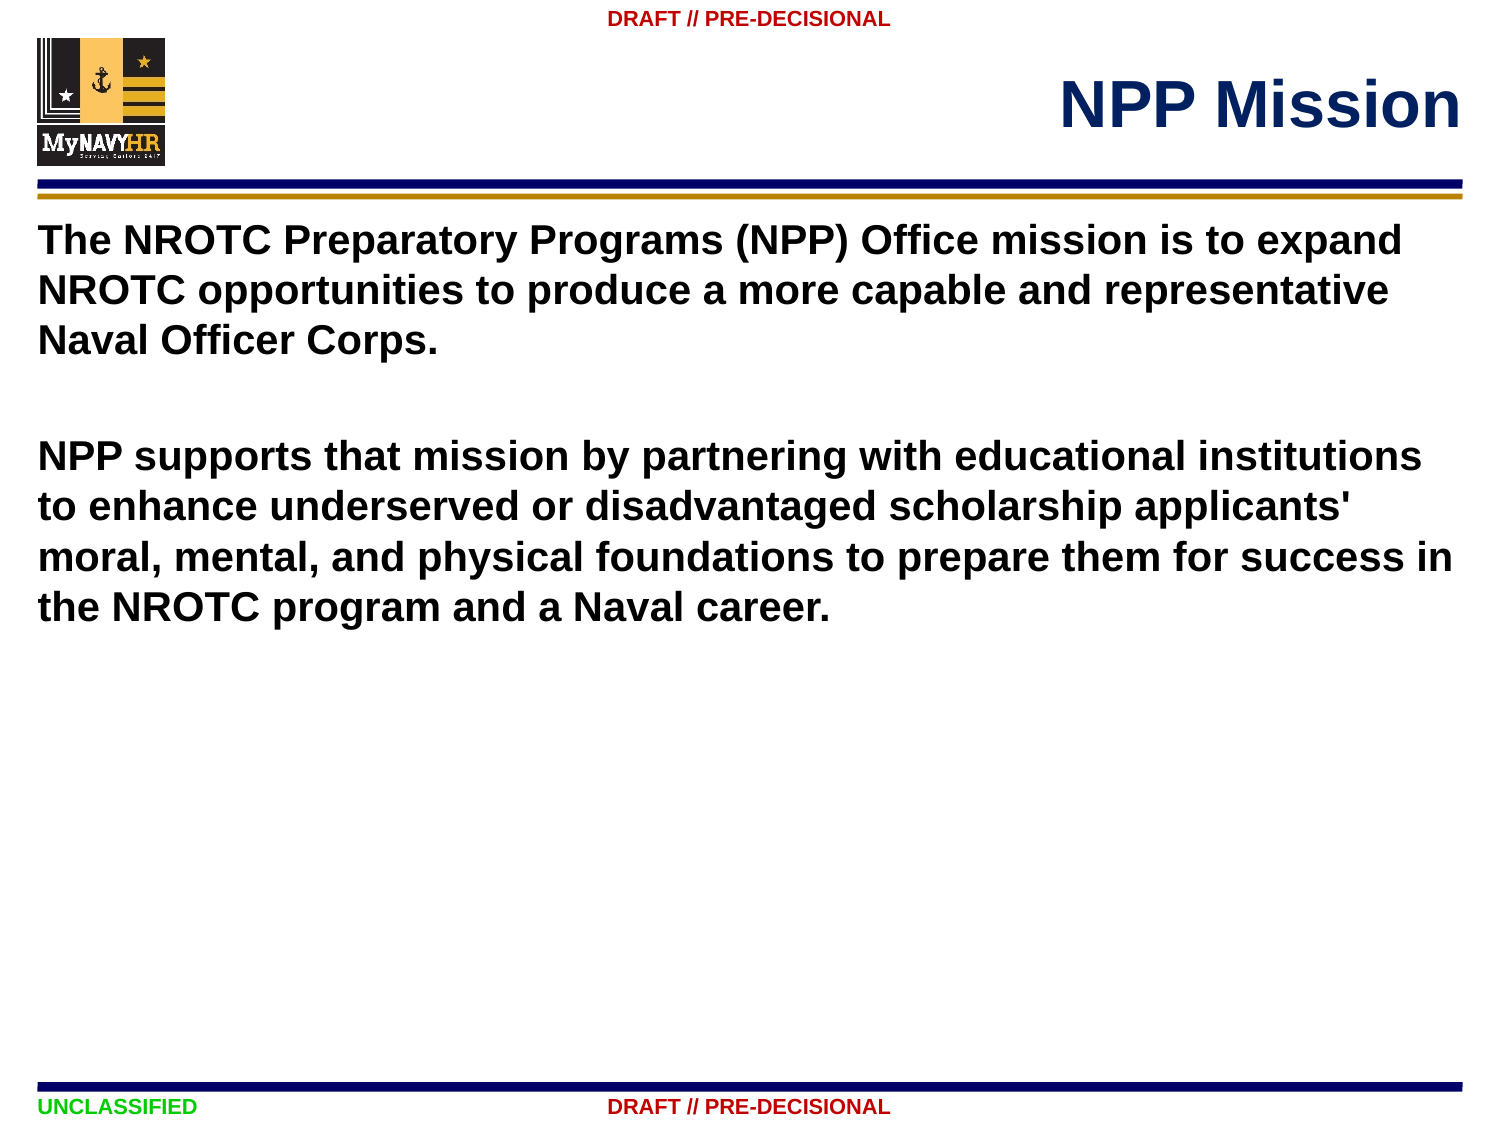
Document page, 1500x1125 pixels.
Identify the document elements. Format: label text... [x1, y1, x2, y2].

picture [37, 38, 165, 166]
list The NROTC Preparatory Programs (NPP) Office mission is to expand NROTC opportunities to produce a more capable and representative Naval Officer Corps. NPP supports that mission by partnering with educational institutions to enhance underserved or disadvantaged scholarship applicants' moral, mental, and physical foundations to prepare them for success in the NROTC program and a Naval career. [37, 212, 1463, 997]
title NPP Mission [75, 37, 1463, 165]
